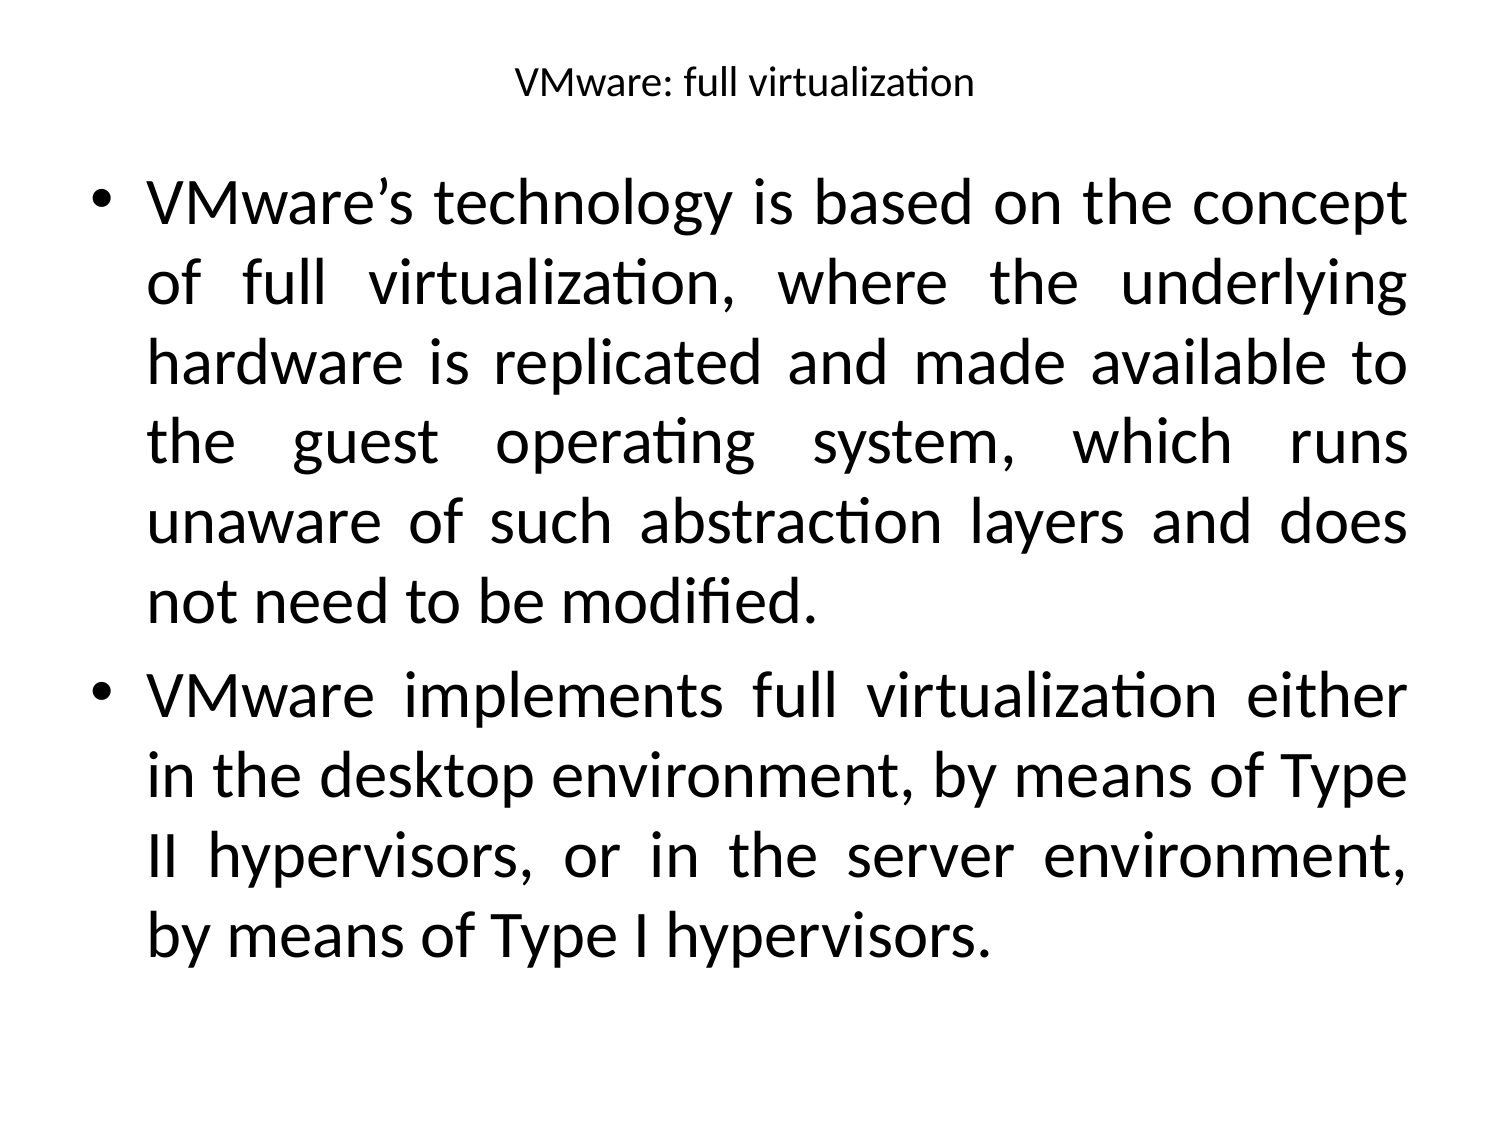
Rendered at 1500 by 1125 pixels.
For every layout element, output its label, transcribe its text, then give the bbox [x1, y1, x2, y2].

list VMware’s technology is based on the concept of full virtualization, where the underlying hardware is replicated and made available to the guest operating system, which runs unaware of such abstraction layers and does not need to be modified. VMware implements full virtualization either in the desktop environment, by means of Type II hypervisors, or in the server environment, by means of Type I hypervisors. [75, 149, 1425, 1005]
title VMware: full virtualization [75, 45, 1425, 113]
